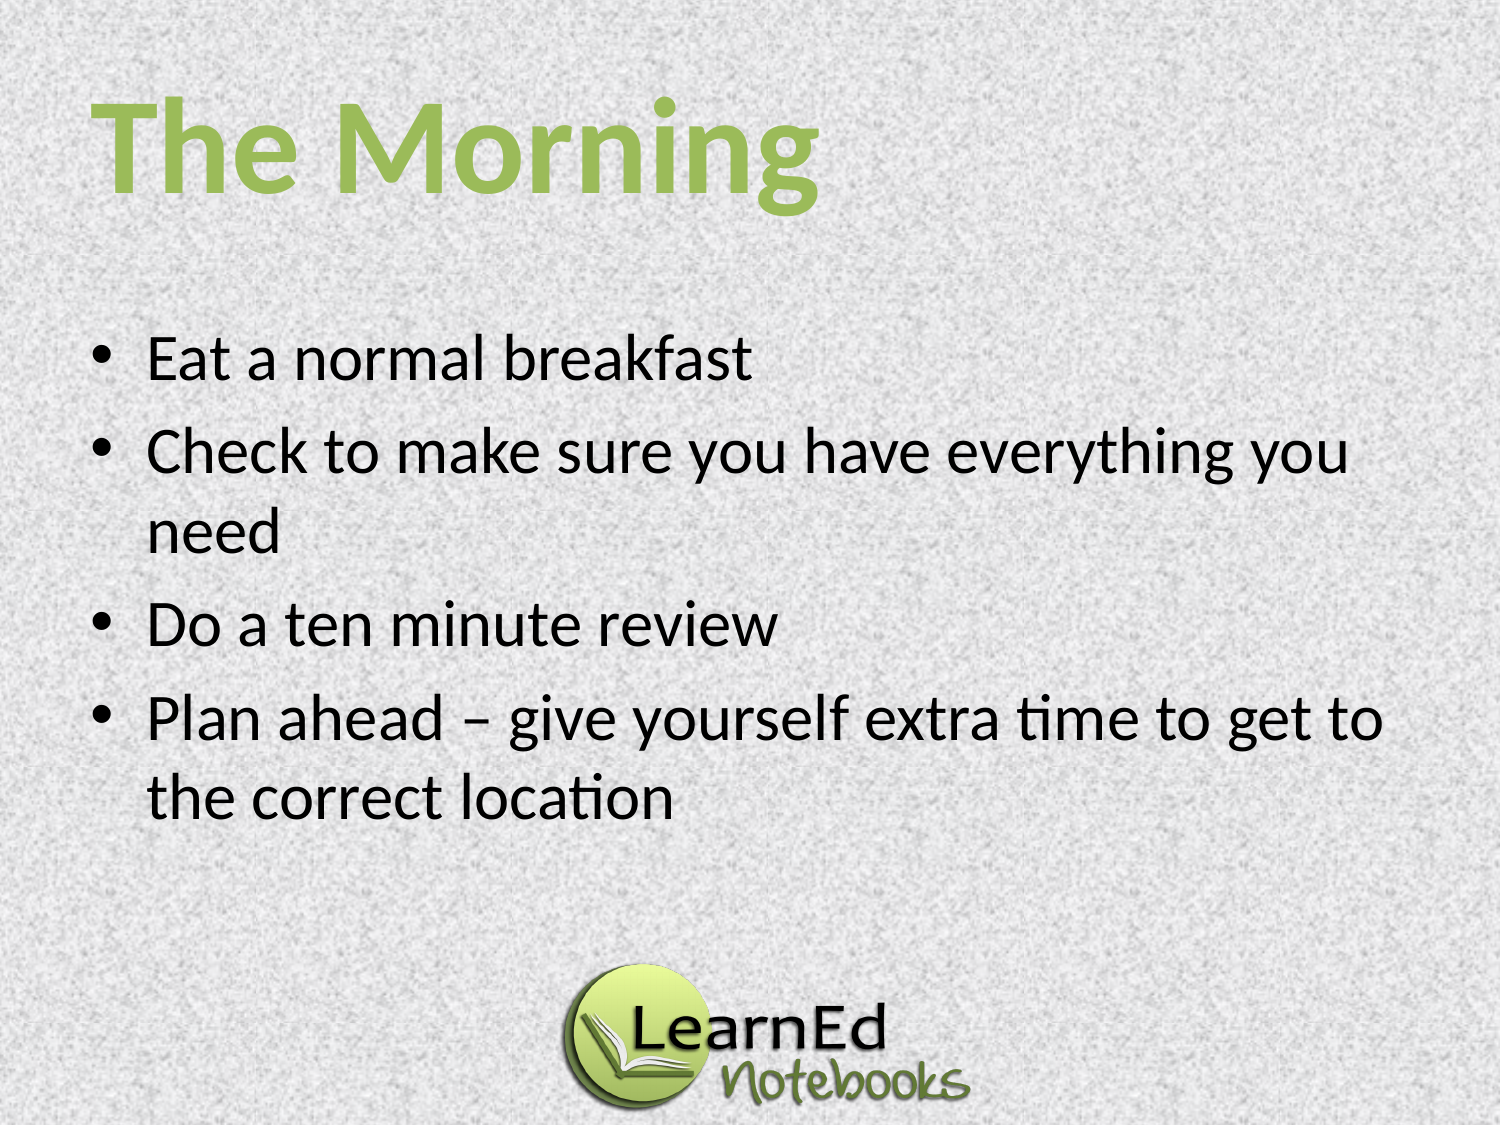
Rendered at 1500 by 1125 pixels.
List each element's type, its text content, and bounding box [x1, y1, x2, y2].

picture [544, 948, 980, 1125]
title The Morning [75, 45, 1425, 233]
list Eat a normal breakfast Check to make sure you have everything you need Do a ten minute review Plan ahead – give yourself extra time to get to the correct location [75, 305, 1425, 979]
